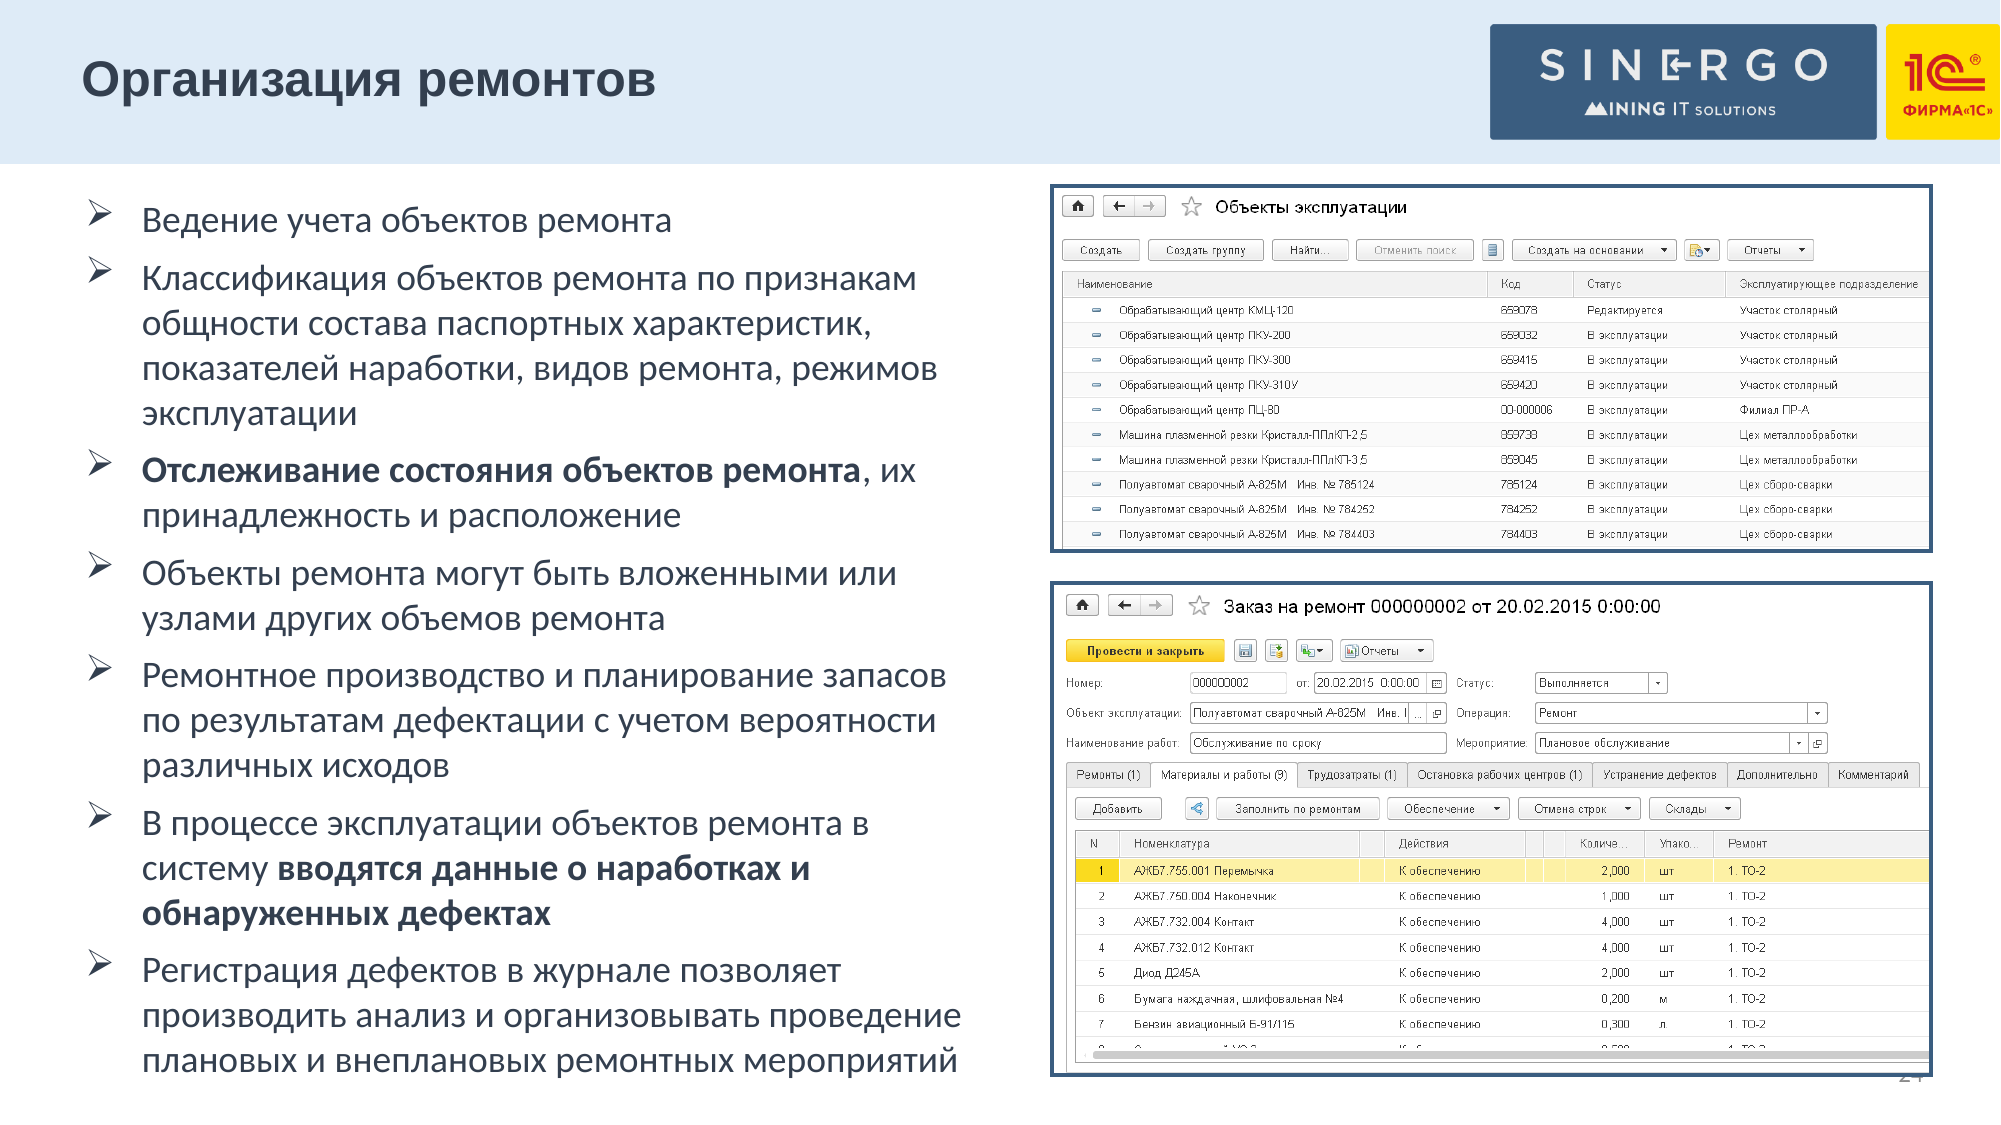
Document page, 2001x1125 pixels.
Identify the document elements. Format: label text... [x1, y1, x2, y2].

picture [1490, 24, 2000, 140]
slide_number 24 [1488, 1042, 1939, 1103]
picture [1054, 584, 1930, 1073]
title Организация ремонтов [66, 21, 1344, 139]
picture [1054, 187, 1930, 549]
text_box Ведение учета объектов ремонта Классификация объектов ремонта по признакам общности состава паспортных характеристик, показателей наработки, видов ремонта, режимов эксплуатации Отслеживание состояния объектов ремонта, их принадлежность и расположение Объекты ремонта могут быть вложенными или узлами других объемов ремонта Ремонтное производство и планирование запасов по результатам дефектации с учетом вероятности различных исходов В процессе эксплуатации объектов ремонта в систему вводятся данные о наработках и обнаруженных дефектах Регистрация дефектов в журнале позволяет производить анализ и организовывать проведение плановых и внеплановых ремонтных мероприятий [70, 187, 1008, 1088]
